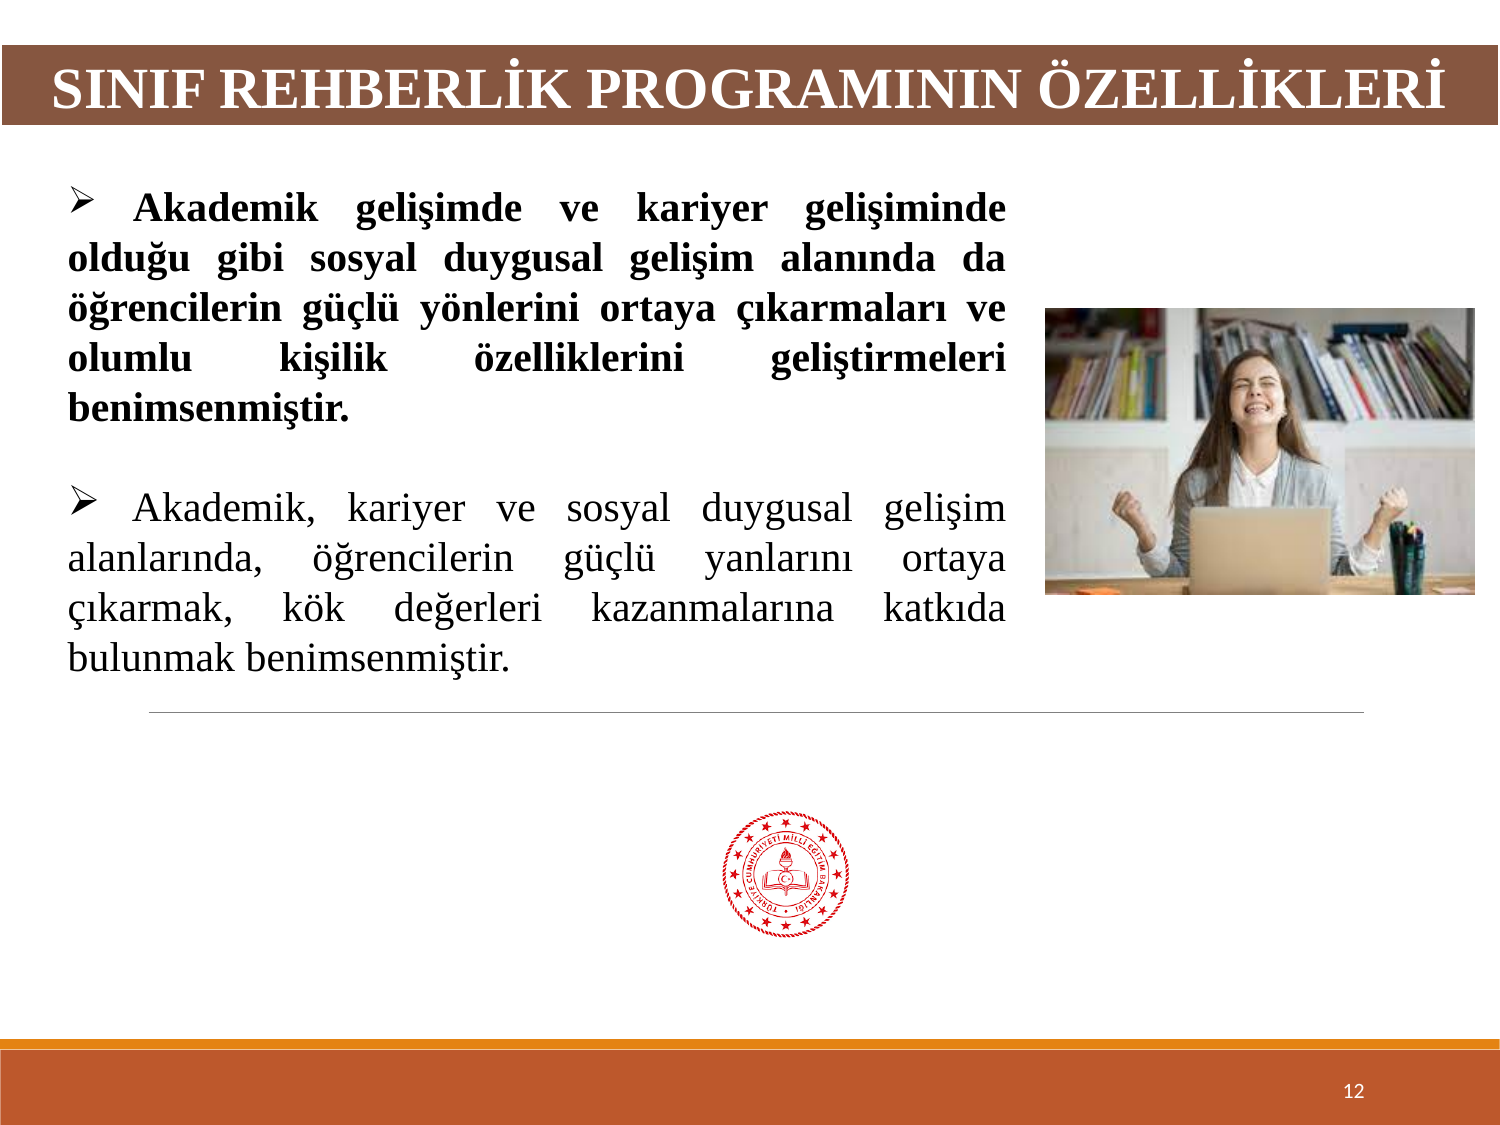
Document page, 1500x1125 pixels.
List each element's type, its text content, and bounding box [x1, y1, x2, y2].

slide_number 12 [1218, 1059, 1380, 1120]
picture [1044, 307, 1476, 595]
text_box Akademik gelişimde ve kariyer gelişiminde olduğu gibi sosyal duygusal gelişim alanında da öğrencilerin güçlü yönlerini ortaya çıkarmaları ve olumlu kişilik özelliklerini geliştirmeleri benimsenmiştir. Akademik, kariyer ve sosyal duygusal gelişim alanlarında, öğrencilerin güçlü yanlarını ortaya çıkarmak, kök değerleri kazanmalarına katkıda bulunmak benimsenmiştir. [53, 172, 1022, 688]
text_box SINIF REHBERLİK PROGRAMININ ÖZELLİKLERİ [0, 41, 1500, 130]
picture [702, 790, 869, 958]
